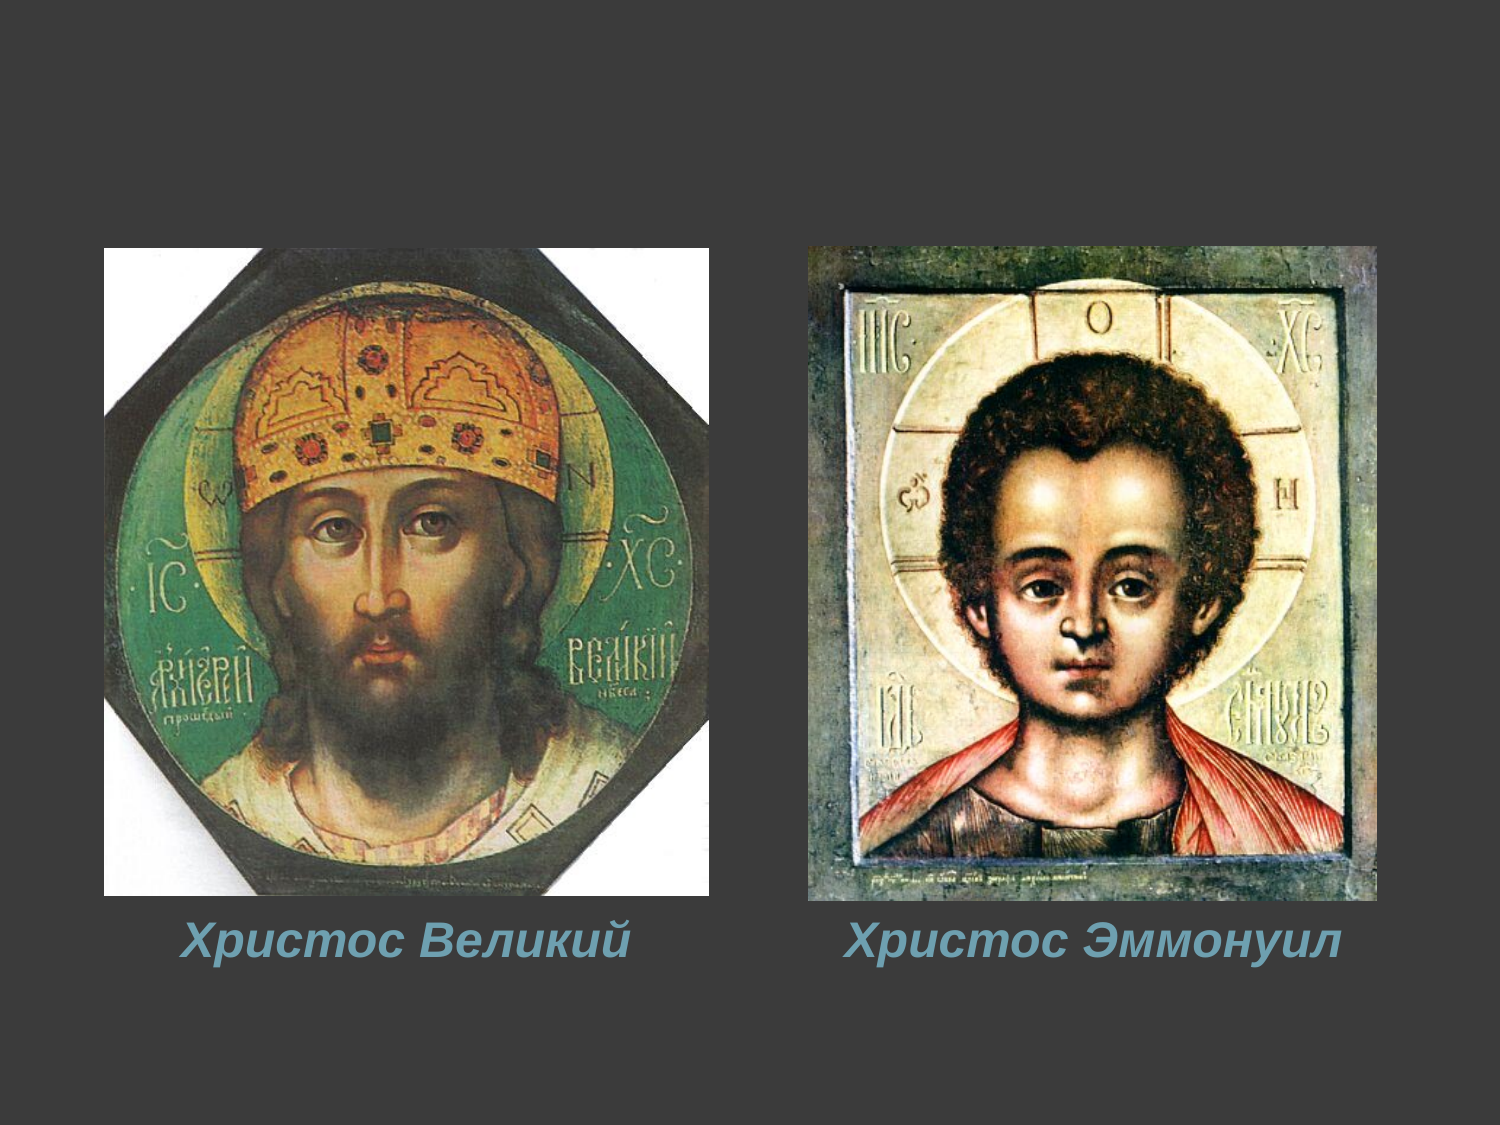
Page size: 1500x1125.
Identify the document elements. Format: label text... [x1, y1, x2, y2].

list Христос Эммонуил [761, 900, 1425, 1038]
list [808, 245, 1378, 901]
list Христос Великий [75, 900, 738, 1038]
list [104, 248, 709, 896]
